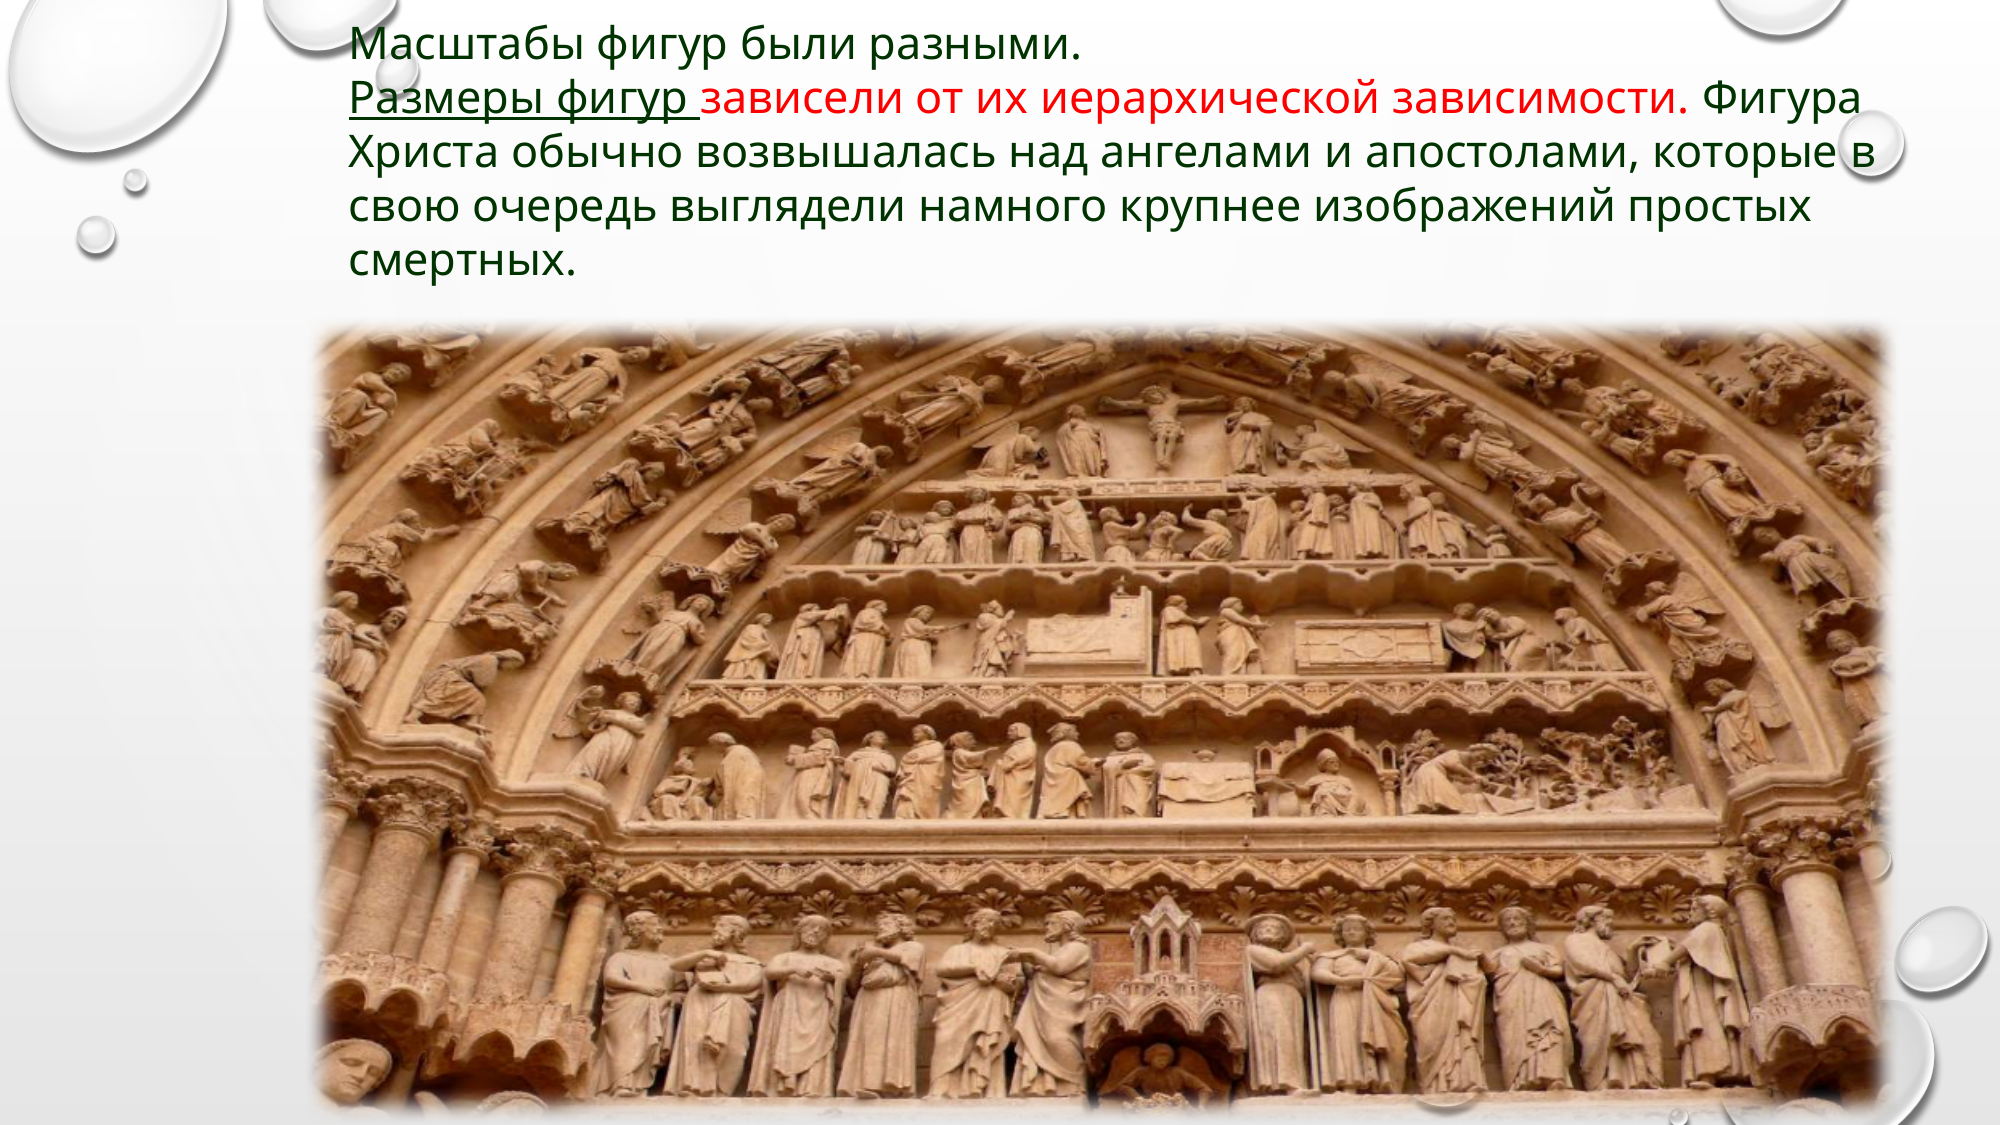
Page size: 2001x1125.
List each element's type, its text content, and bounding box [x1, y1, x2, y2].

text_box Масштабы фигур были разными. Размеры фигур зависели от их иерархической зависимости. Фигура Христа обычно возвышалась над ангелами и апостолами, которые в свою очередь выглядели намного крупнее изображений простых смертных. [333, 7, 1900, 292]
picture [0, 0, 2000, 1125]
